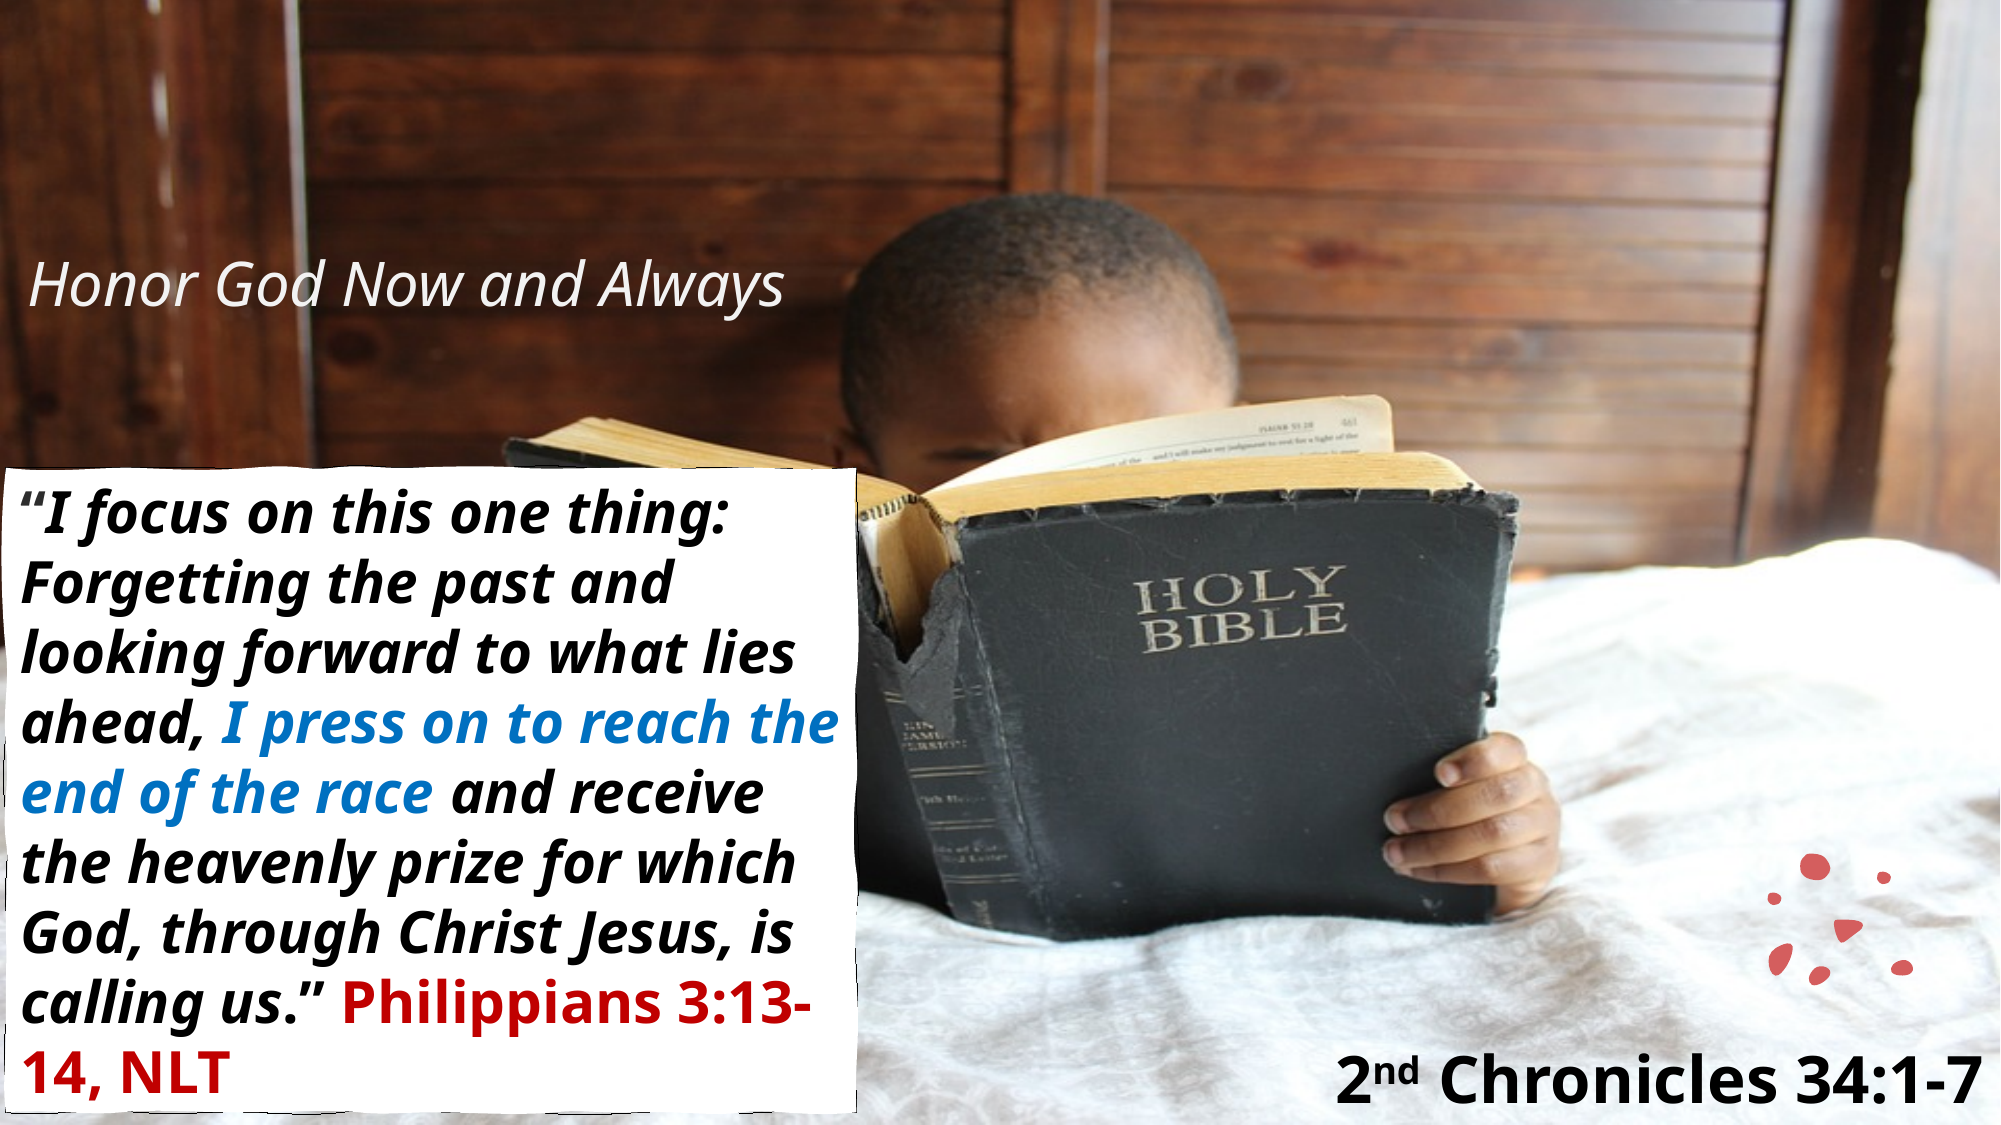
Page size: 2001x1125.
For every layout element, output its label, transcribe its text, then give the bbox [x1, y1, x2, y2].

title Honor God Now and Always [0, 173, 813, 326]
picture [0, 0, 2001, 1125]
text_box “I focus on this one thing: Forgetting the past and looking forward to what lies ahead, I press on to reach the end of the race and receive the heavenly prize for which God, through Christ Jesus, is calling us.” Philippians 3:13-14, NLT [1, 465, 860, 1115]
subtitle 2nd Chronicles 34:1-7 [1318, 1022, 2000, 1125]
